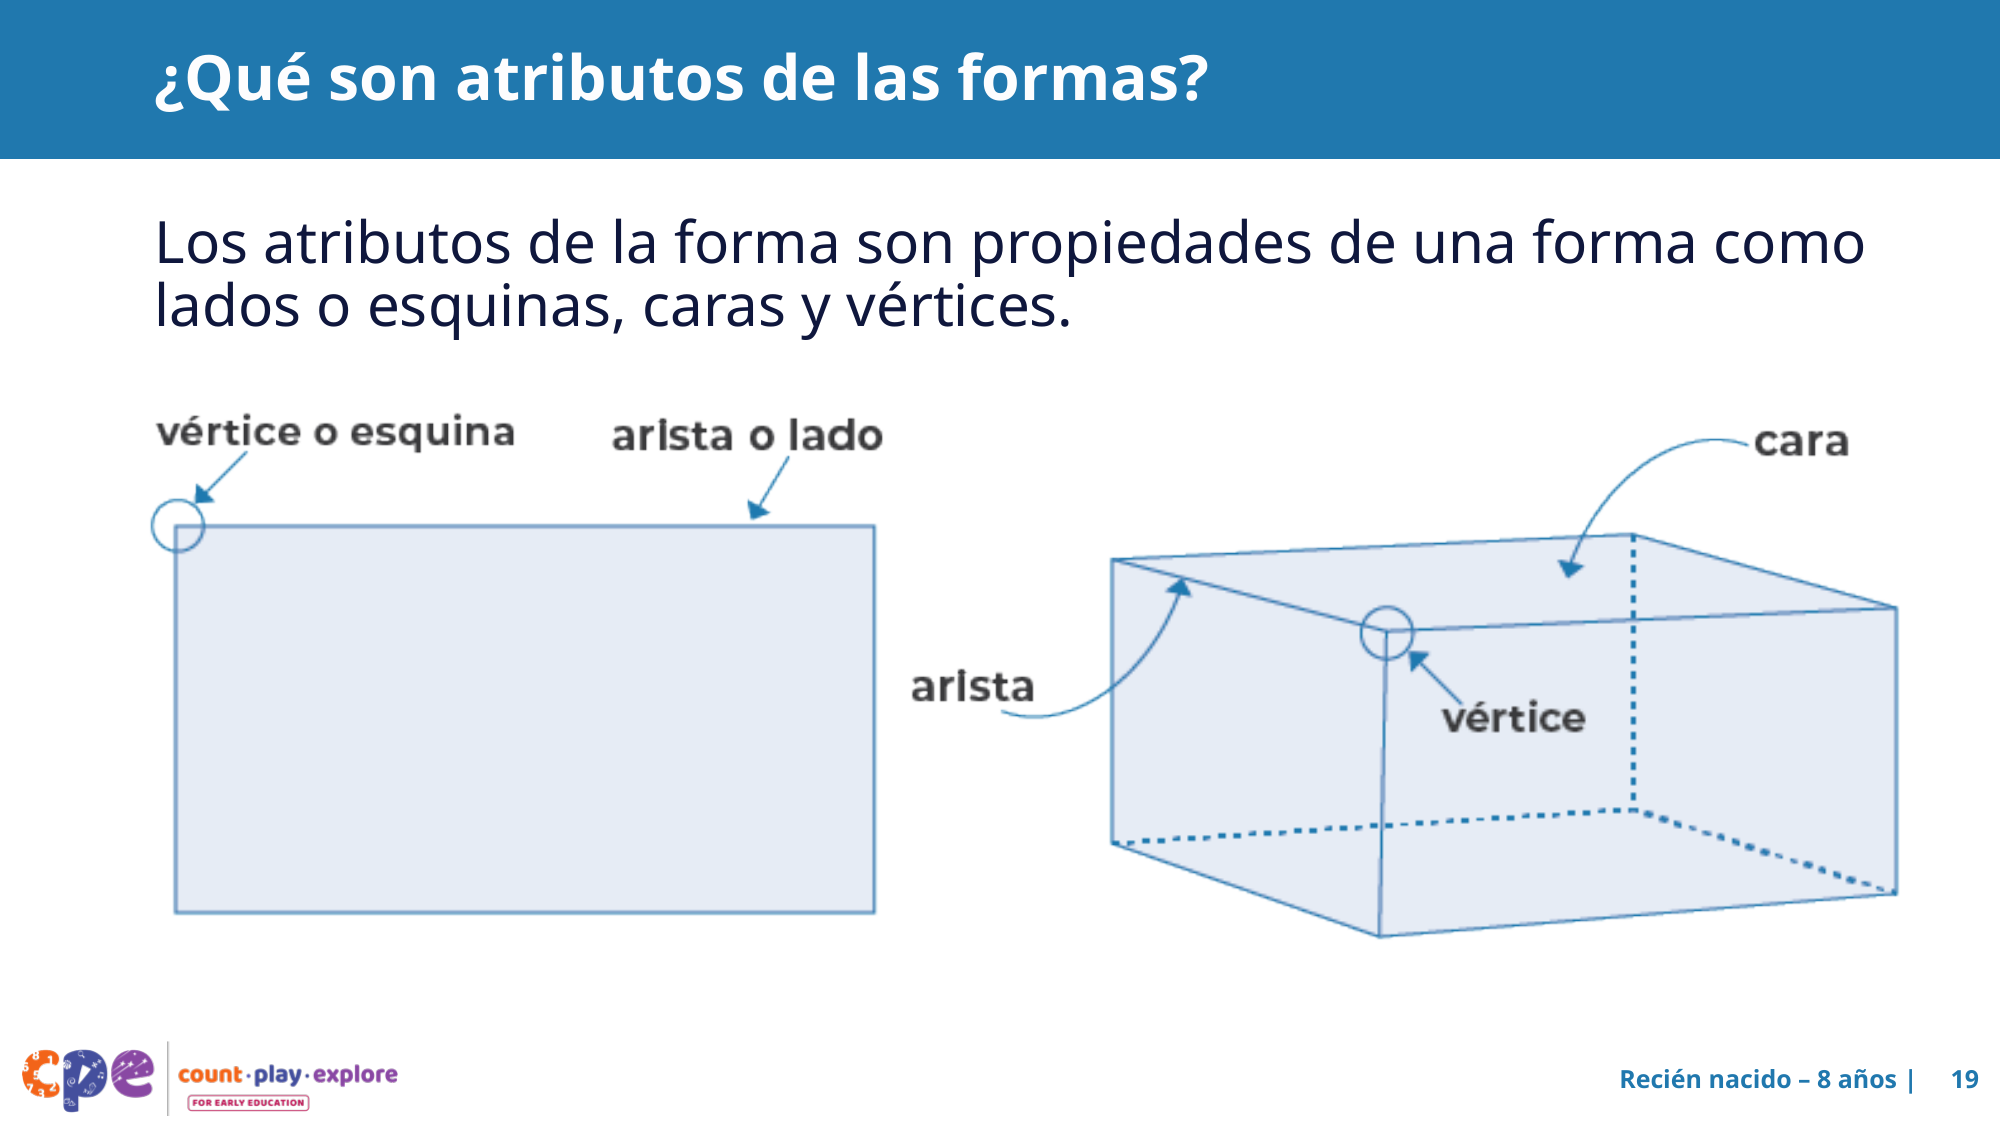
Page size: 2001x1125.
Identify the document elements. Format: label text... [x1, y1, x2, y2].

picture [121, 386, 1943, 969]
title ¿Qué son atributos de las formas? [139, 38, 1917, 123]
picture [22, 1041, 398, 1116]
list Los atributos de la forma son propiedades de una forma como lados o esquinas, caras y vértices. [139, 205, 1917, 386]
